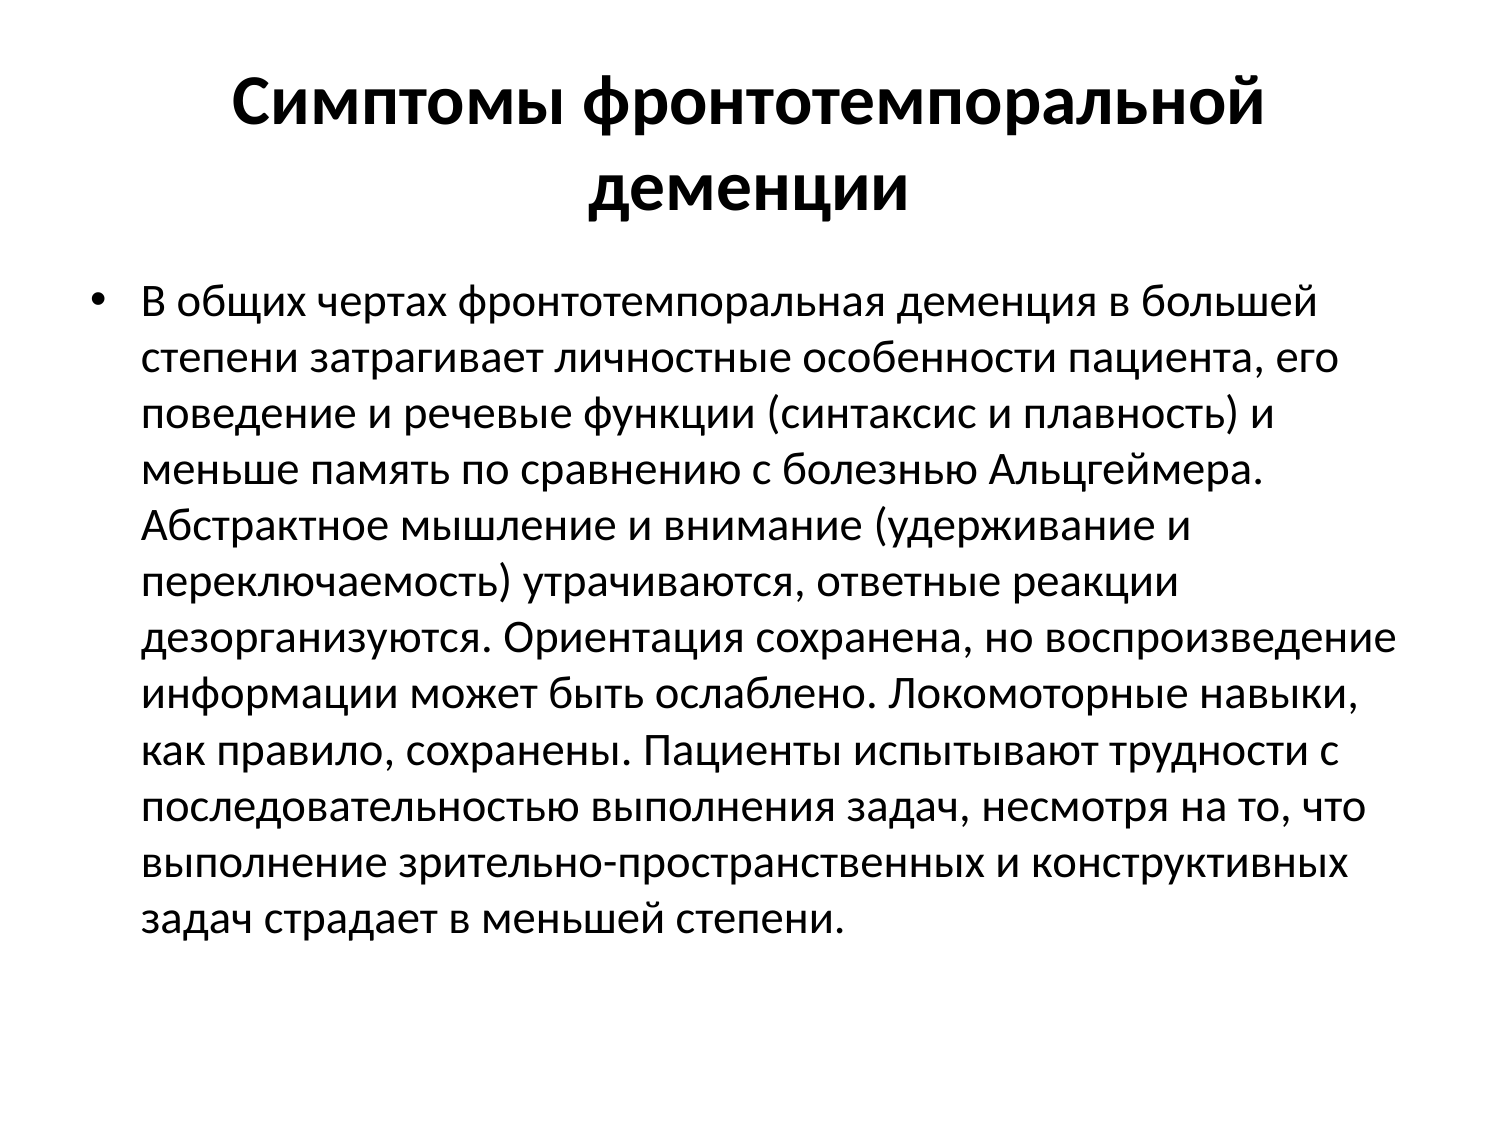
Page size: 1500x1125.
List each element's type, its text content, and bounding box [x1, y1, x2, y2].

list В общих чертах фронтотемпоральная деменция в большей степени затрагивает личностные особенности пациента, его поведение и речевые функции (синтаксис и плавность) и меньше память по сравнению с болезнью Альцгеймера. Абстрактное мышление и внимание (удерживание и переключаемость) утрачиваются, ответные реакции дезорганизуются. Ориентация сохранена, но воспроизведение информации может быть ослаблено. Локомоторные навыки, как правило, сохранены. Пациенты испытывают трудности с последовательностью выполнения задач, несмотря на то, что выполнение зрительно-пространственных и конструктивных задач страдает в меньшей степени. [75, 262, 1425, 1005]
title Симптомы фронтотемпоральной деменции [75, 45, 1425, 233]
